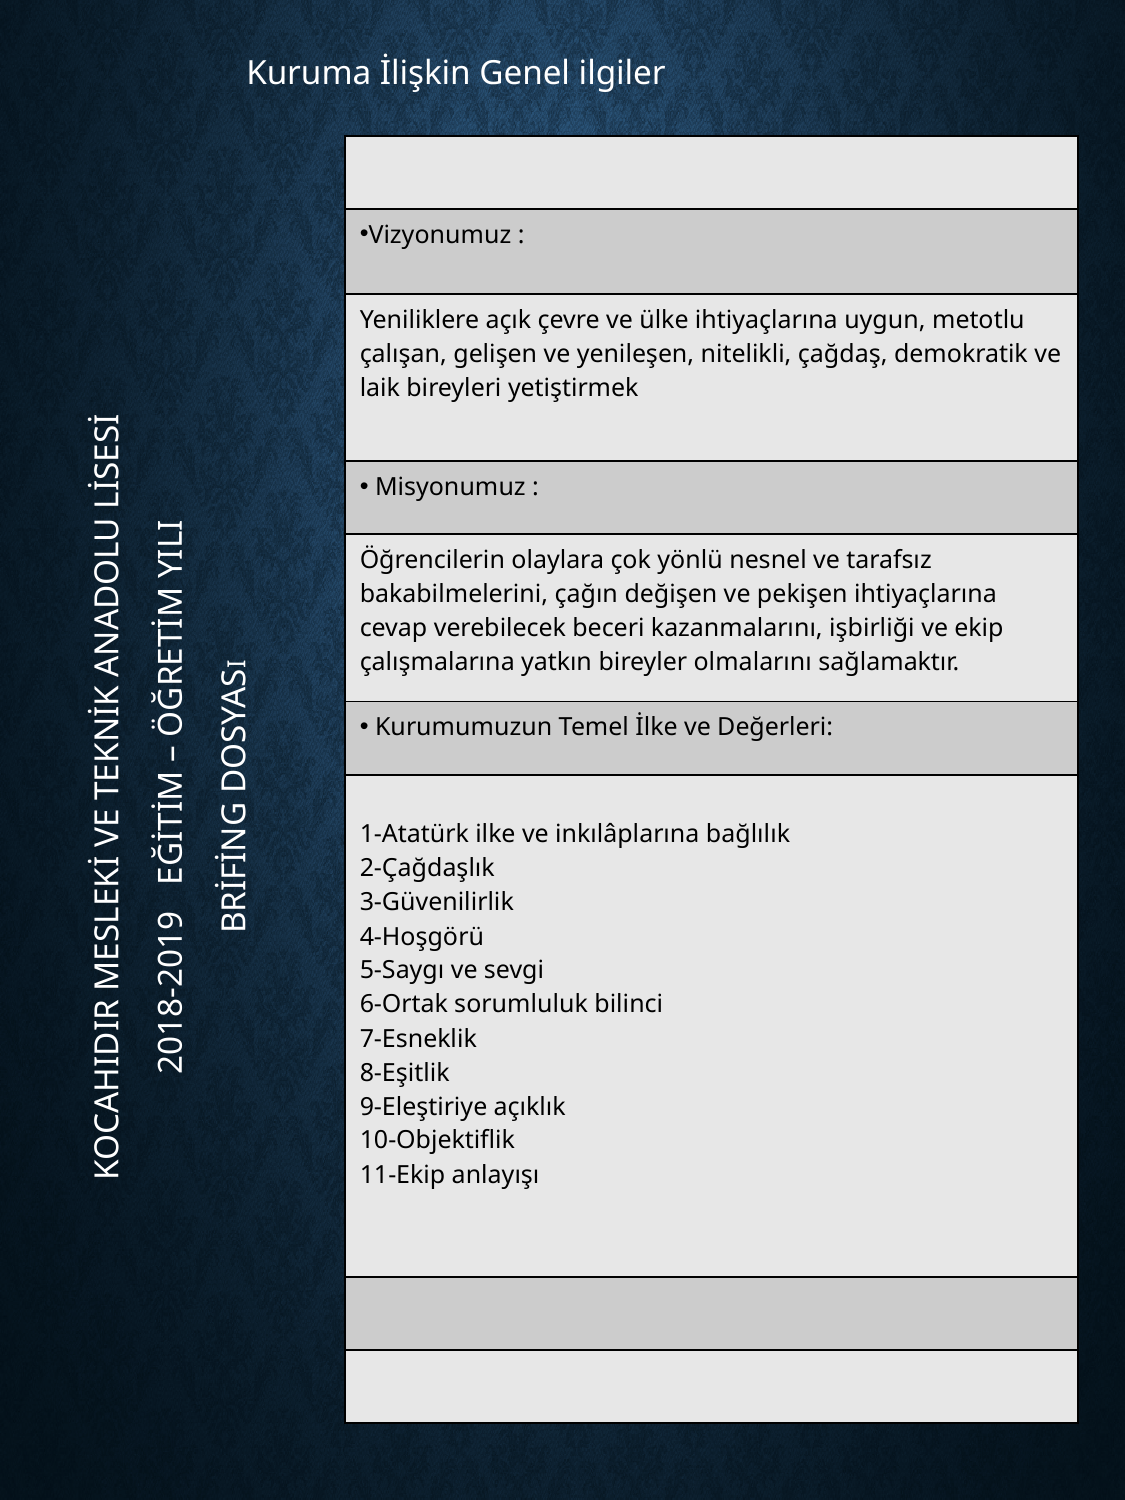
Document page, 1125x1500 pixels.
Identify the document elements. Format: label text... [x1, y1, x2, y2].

table_cell Öğrencilerin olaylara çok yönlü nesnel ve tarafsız bakabilmelerini, çağın değişen ve pekişen ihtiyaçlarına cevap verebilecek beceri kazanmalarını, işbirliği ve ekip çalışmalarına yatkın bireyler olmalarını sağlamaktır. [346, 535, 1077, 701]
table_cell Yeniliklere açık çevre ve ülke ihtiyaçlarına uygun, metotlu çalışan, gelişen ve yenileşen, nitelikli, çağdaş, demokratik ve laik bireyleri yetiştirmek [346, 295, 1077, 460]
table_cell Vizyonumuz : [346, 210, 1077, 293]
text_box Kuruma İlişkin Genel ilgiler [231, 43, 1078, 101]
list KOCAHIDIR MESLEKİ VE TEKNİK ANADOLU LİSESİ 2018-2019 EĞİTİM – ÖĞRETİM YILI BRİFİNG DOSYASI [69, 206, 291, 1388]
table_header [346, 137, 1077, 208]
table_cell 1-Atatürk ilke ve inkılâplarına bağlılık 2-Çağdaşlık 3-Güvenilirlik 4-Hoşgörü 5-Saygı ve sevgi 6-Ortak sorumluluk bilinci 7-Esneklik 8-Eşitlik 9-Eleştiriye açıklık 10-Objektiflik 11-Ekip anlayışı [346, 776, 1077, 1276]
table_cell Misyonumuz : [346, 462, 1077, 533]
table_cell [346, 1278, 1077, 1349]
table_cell [346, 1351, 1077, 1422]
table_cell Kurumumuzun Temel İlke ve Değerleri: [346, 702, 1077, 774]
